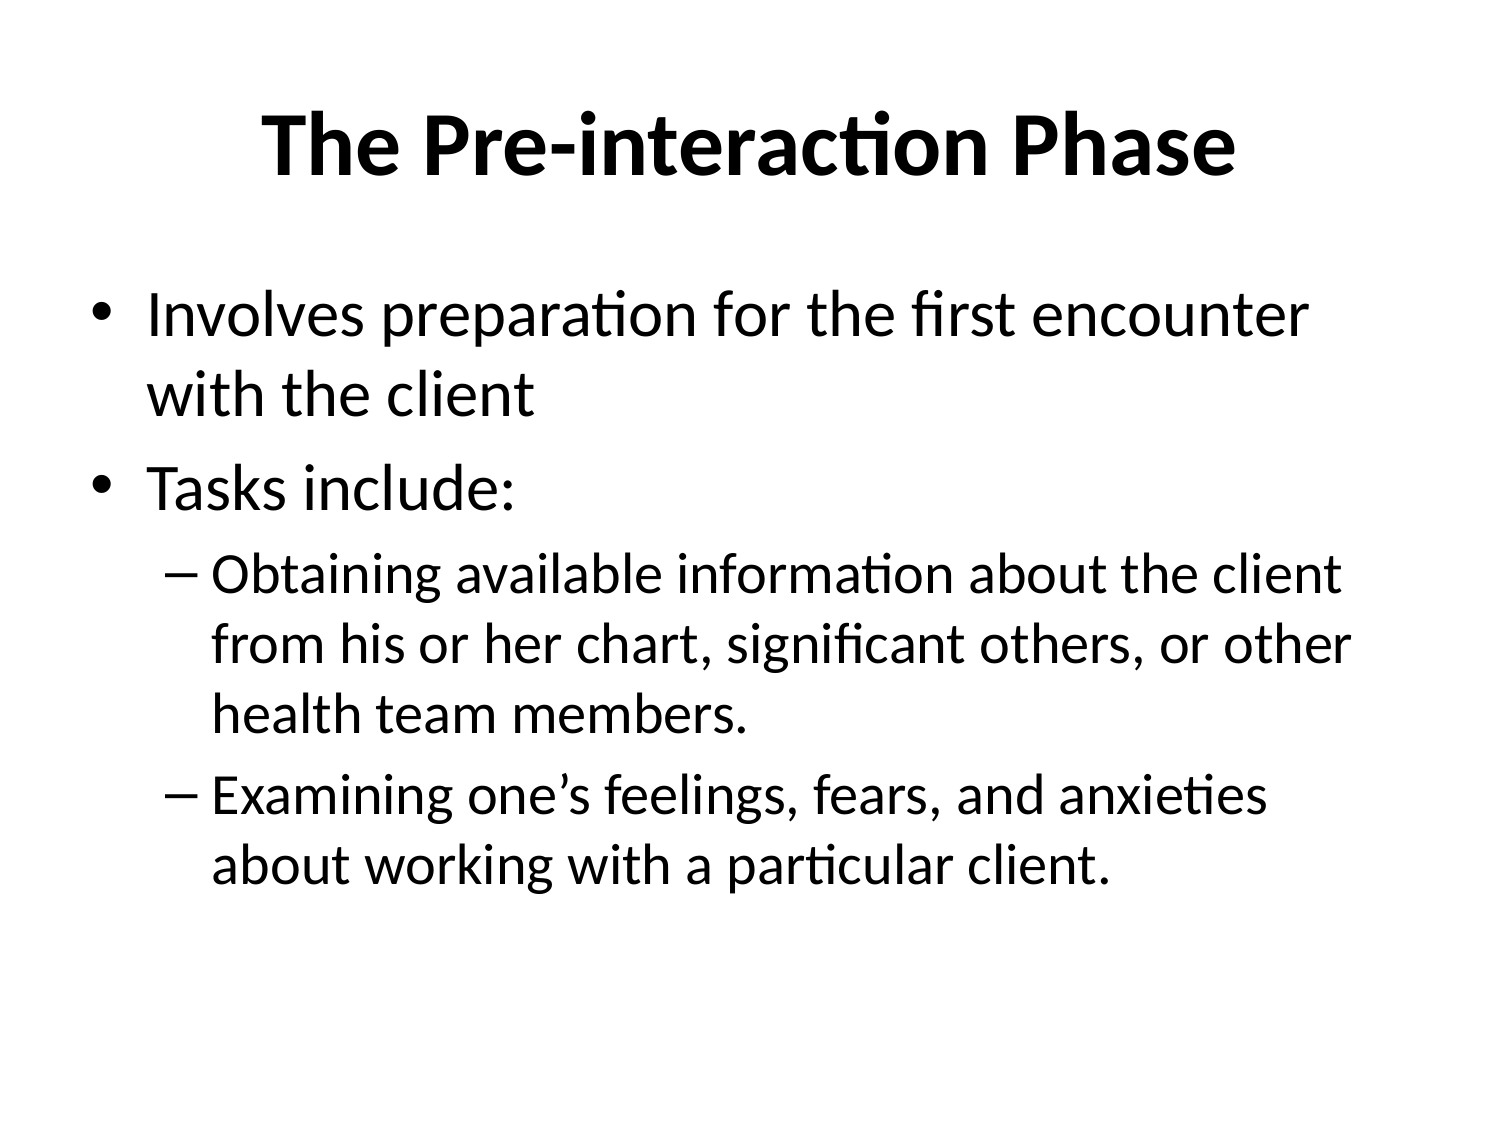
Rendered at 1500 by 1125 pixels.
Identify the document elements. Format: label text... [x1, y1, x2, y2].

list Involves preparation for the first encounter with the client Tasks include: Obtaining available information about the client from his or her chart, significant others, or other health team members. Examining one’s feelings, fears, and anxieties about working with a particular client. [75, 262, 1425, 1005]
title The Pre-interaction Phase [75, 45, 1425, 233]
